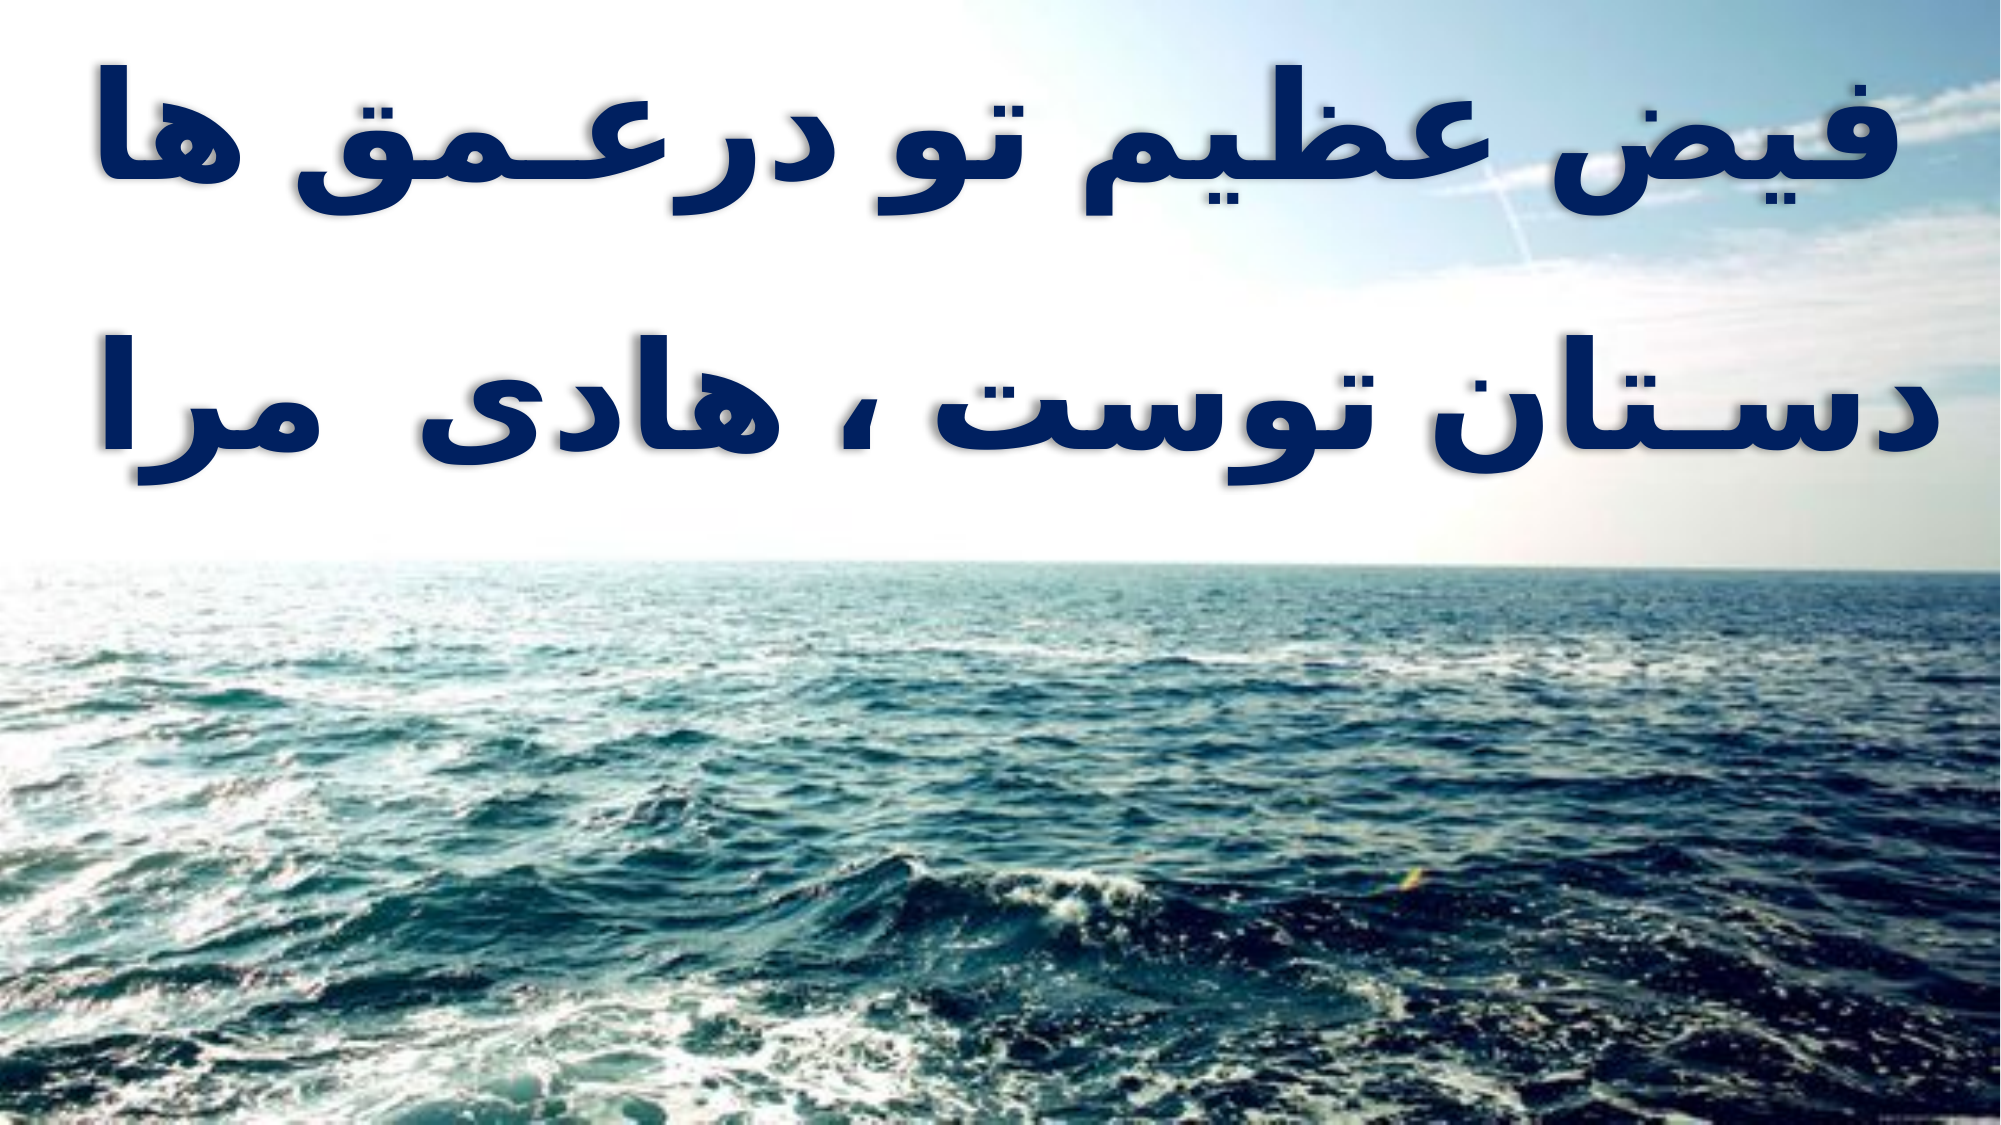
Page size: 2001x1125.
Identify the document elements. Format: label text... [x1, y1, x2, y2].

text_box فیض عظیم تو درعـمق ها دسـتان توست ، هادی مرا [18, 21, 1982, 487]
picture [0, 0, 2001, 1125]
